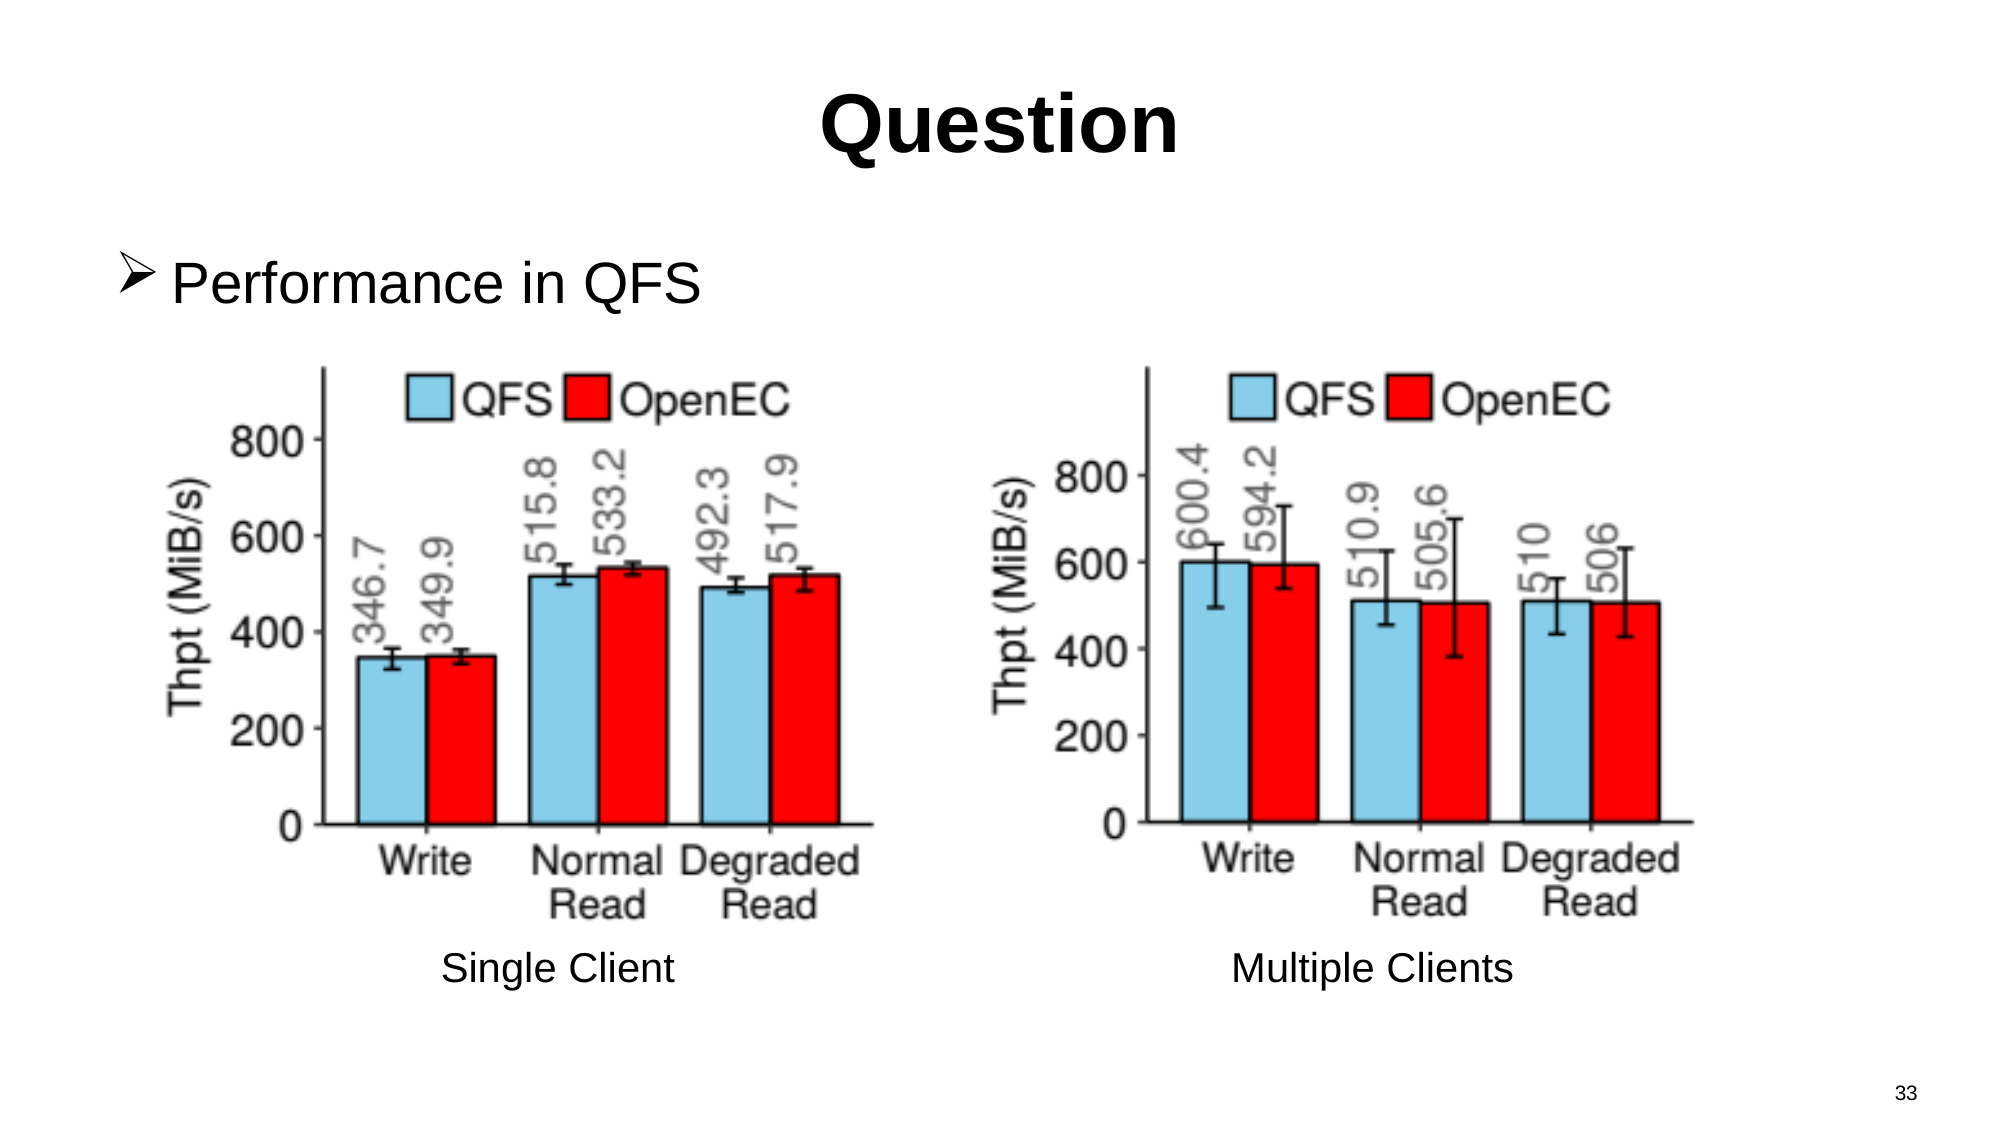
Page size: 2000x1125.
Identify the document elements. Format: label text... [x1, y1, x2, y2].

list Performance in QFS [99, 237, 1900, 1005]
slide_number 33 [1466, 1072, 1933, 1125]
picture [149, 349, 888, 938]
text_box Single Client [426, 946, 691, 999]
title Question [99, 24, 1900, 213]
picture [974, 349, 1709, 934]
text_box Multiple Clients [1216, 942, 1530, 999]
